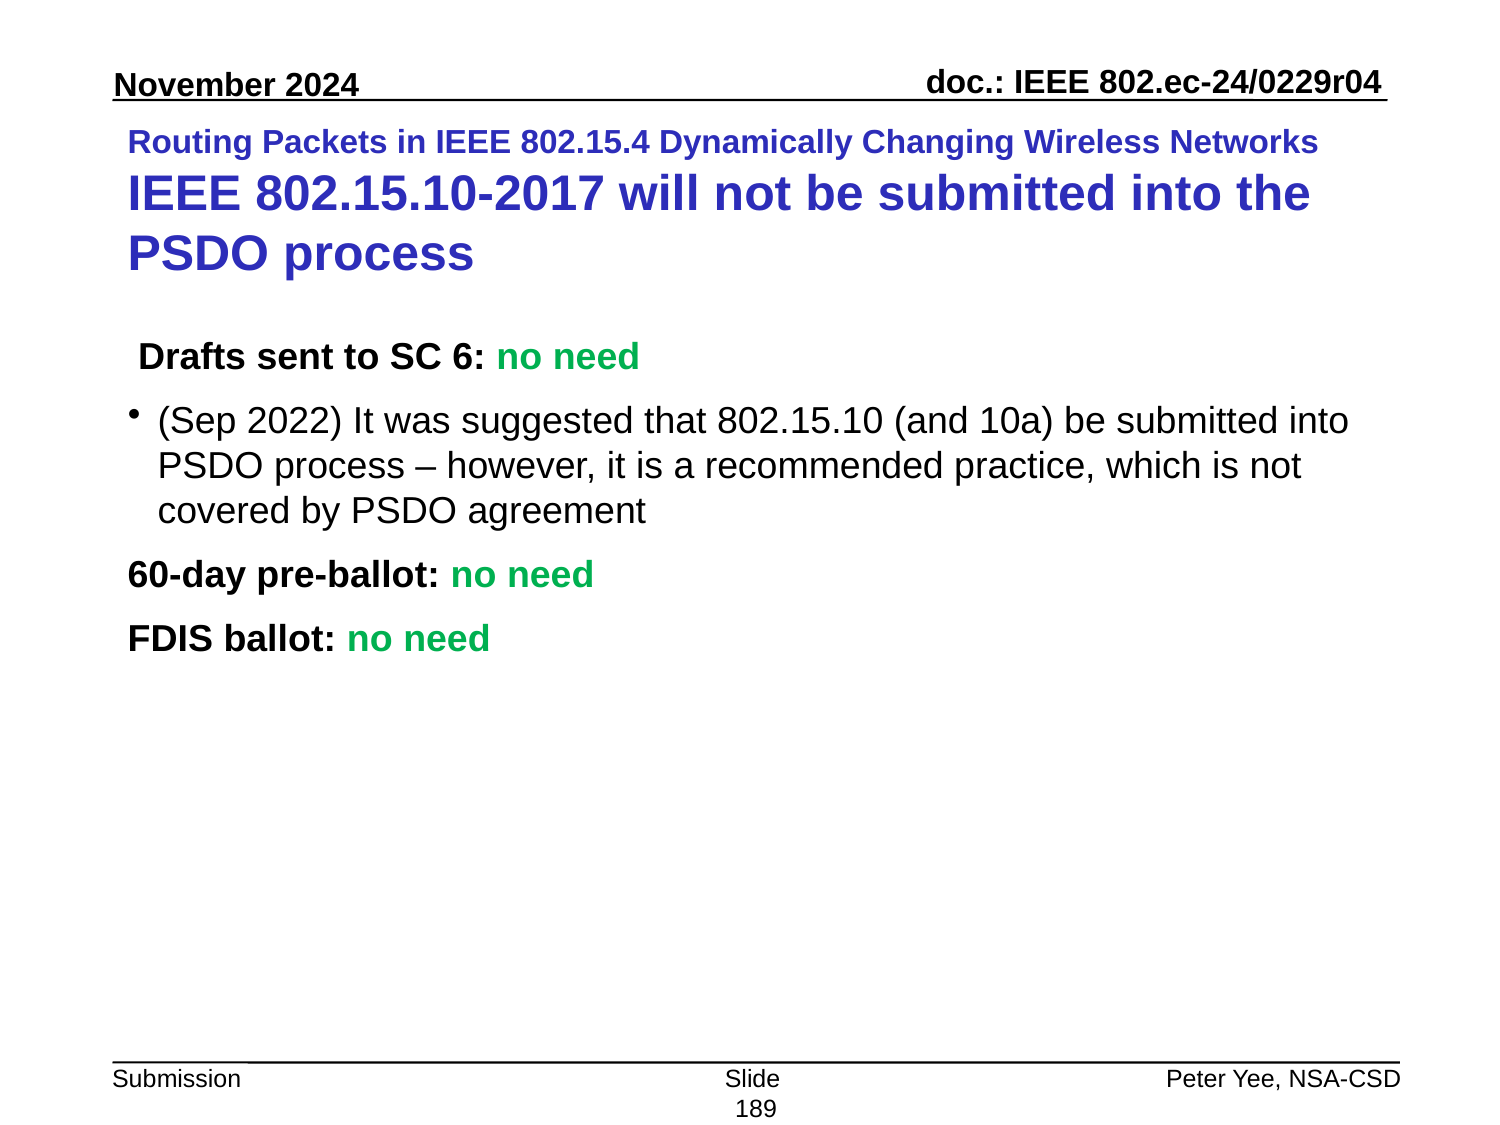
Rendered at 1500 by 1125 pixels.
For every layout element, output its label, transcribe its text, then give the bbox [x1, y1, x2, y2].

list Drafts sent to SC 6: no need (Sep 2022) It was suggested that 802.15.10 (and 10a) be submitted into PSDO process – however, it is a recommended practice, which is not covered by PSDO agreement 60-day pre-ballot: no need FDIS ballot: no need [112, 324, 1388, 1000]
title Routing Packets in IEEE 802.15.4 Dynamically Changing Wireless Networks IEEE 802.15.10-2017 will not be submitted into the PSDO process [112, 112, 1388, 288]
footer Peter Yee, NSA-CSD [1164, 1061, 1402, 1093]
slide_number Slide 189 [709, 1061, 803, 1093]
